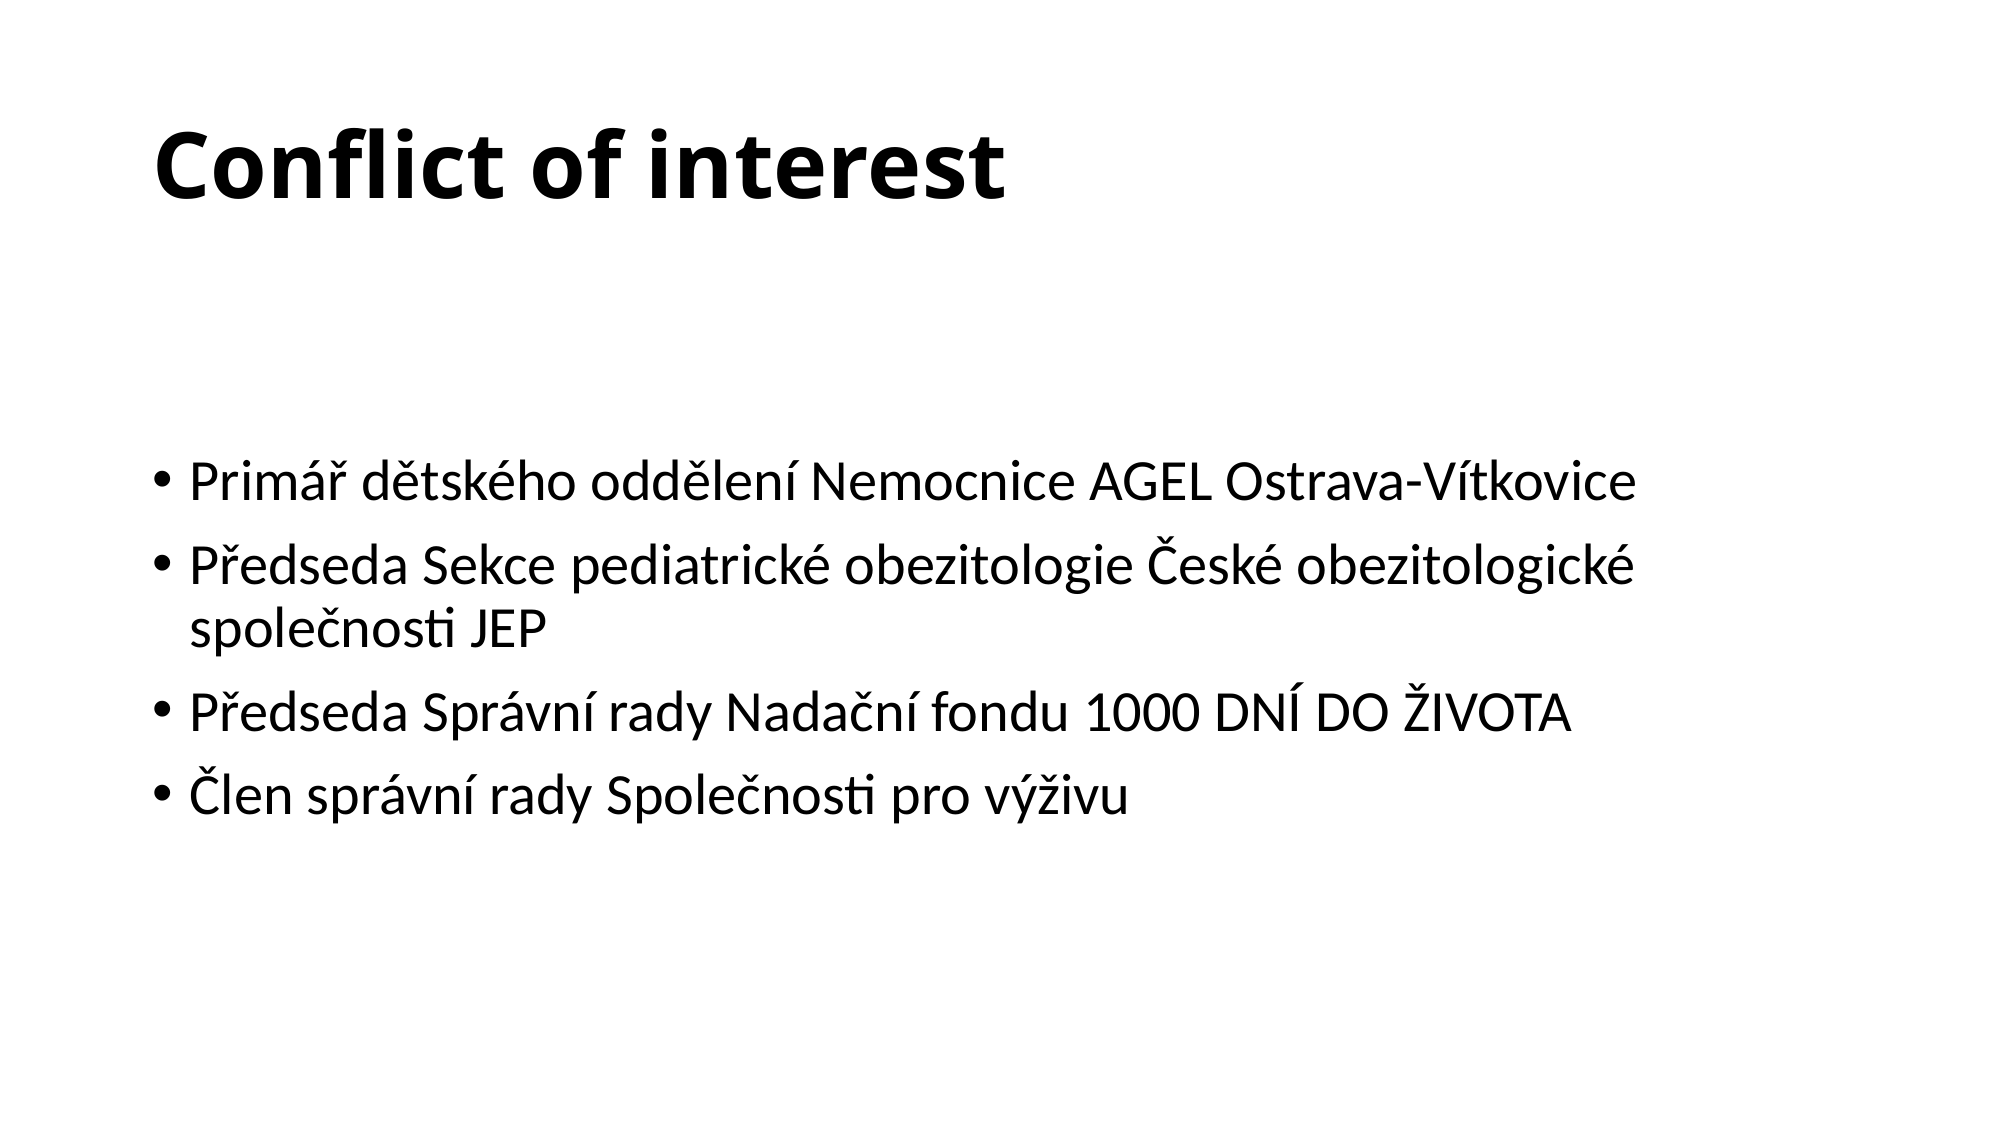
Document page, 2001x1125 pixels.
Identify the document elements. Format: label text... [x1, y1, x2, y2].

title Conflict of interest [137, 59, 1863, 278]
list Primář dětského oddělení Nemocnice AGEL Ostrava-Vítkovice Předseda Sekce pediatrické obezitologie České obezitologické společnosti JEP Předseda Správní rady Nadační fondu 1000 DNÍ DO ŽIVOTA Člen správní rady Společnosti pro výživu [137, 352, 1698, 992]
